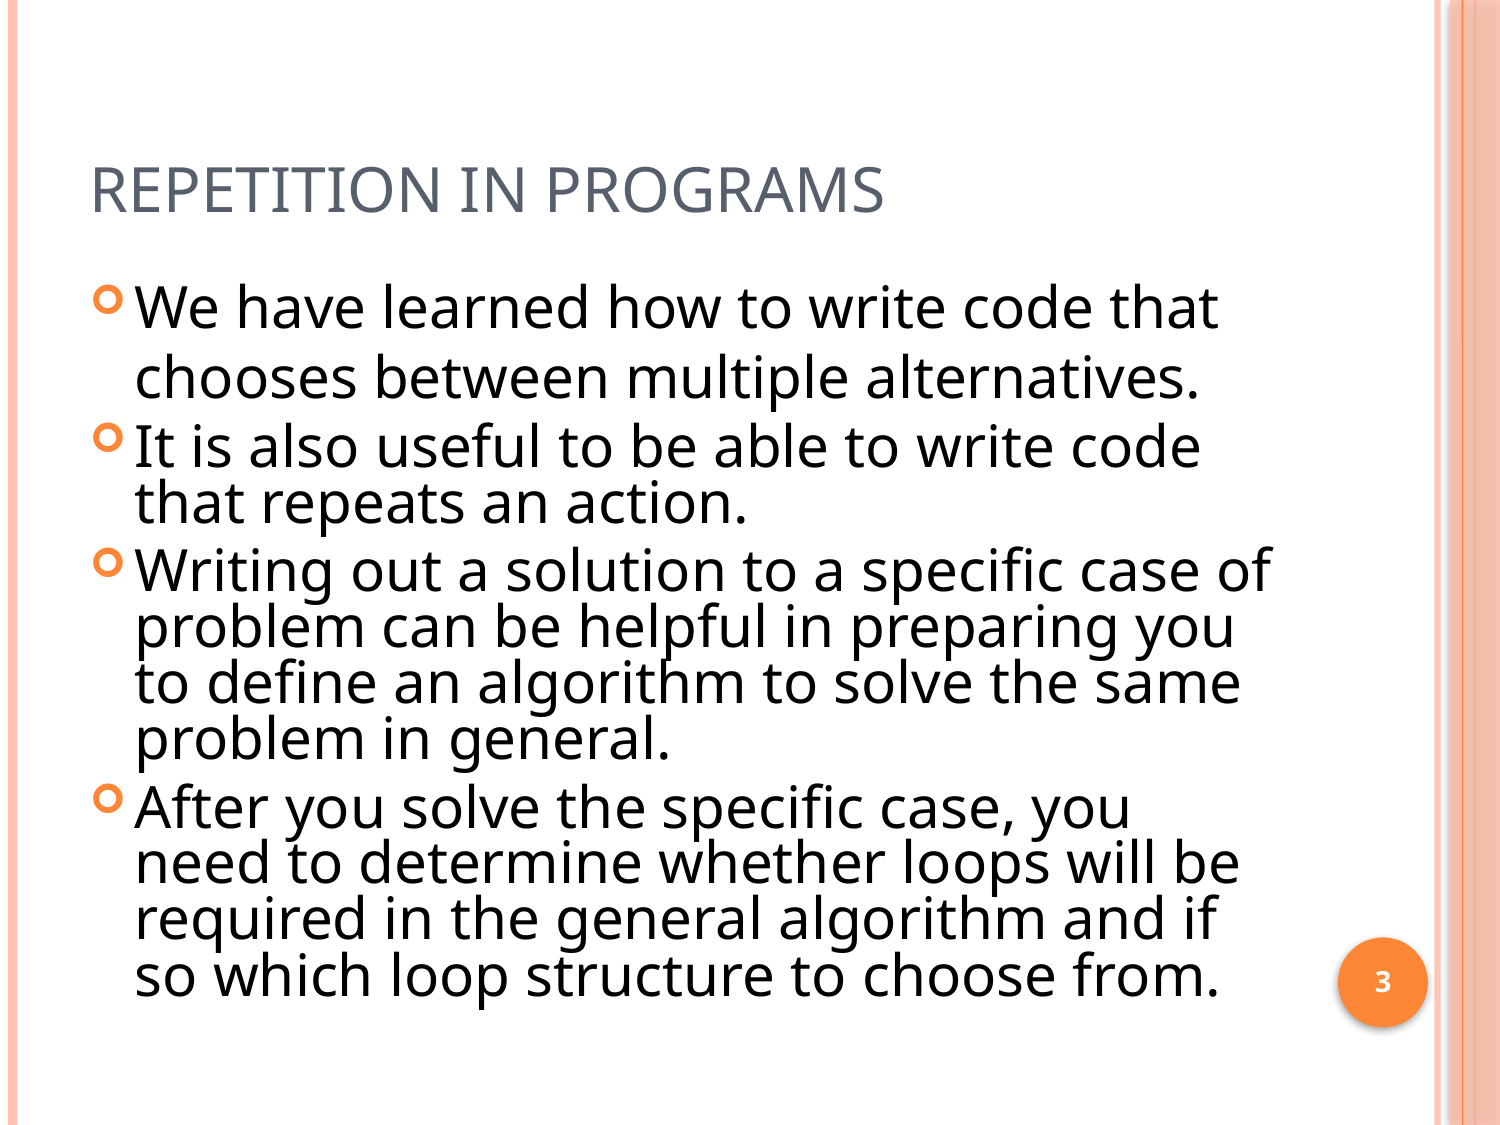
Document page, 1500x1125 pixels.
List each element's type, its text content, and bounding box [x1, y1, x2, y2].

title Repetition in Programs [75, 45, 1300, 233]
list We have learned how to write code that chooses between multiple alternatives. It is also useful to be able to write code that repeats an action. Writing out a solution to a specific case of problem can be helpful in preparing you to define an algorithm to solve the same problem in general. After you solve the specific case, you need to determine whether loops will be required in the general algorithm and if so which loop structure to choose from. [75, 262, 1300, 1062]
slide_number 3 [1333, 940, 1434, 1027]
